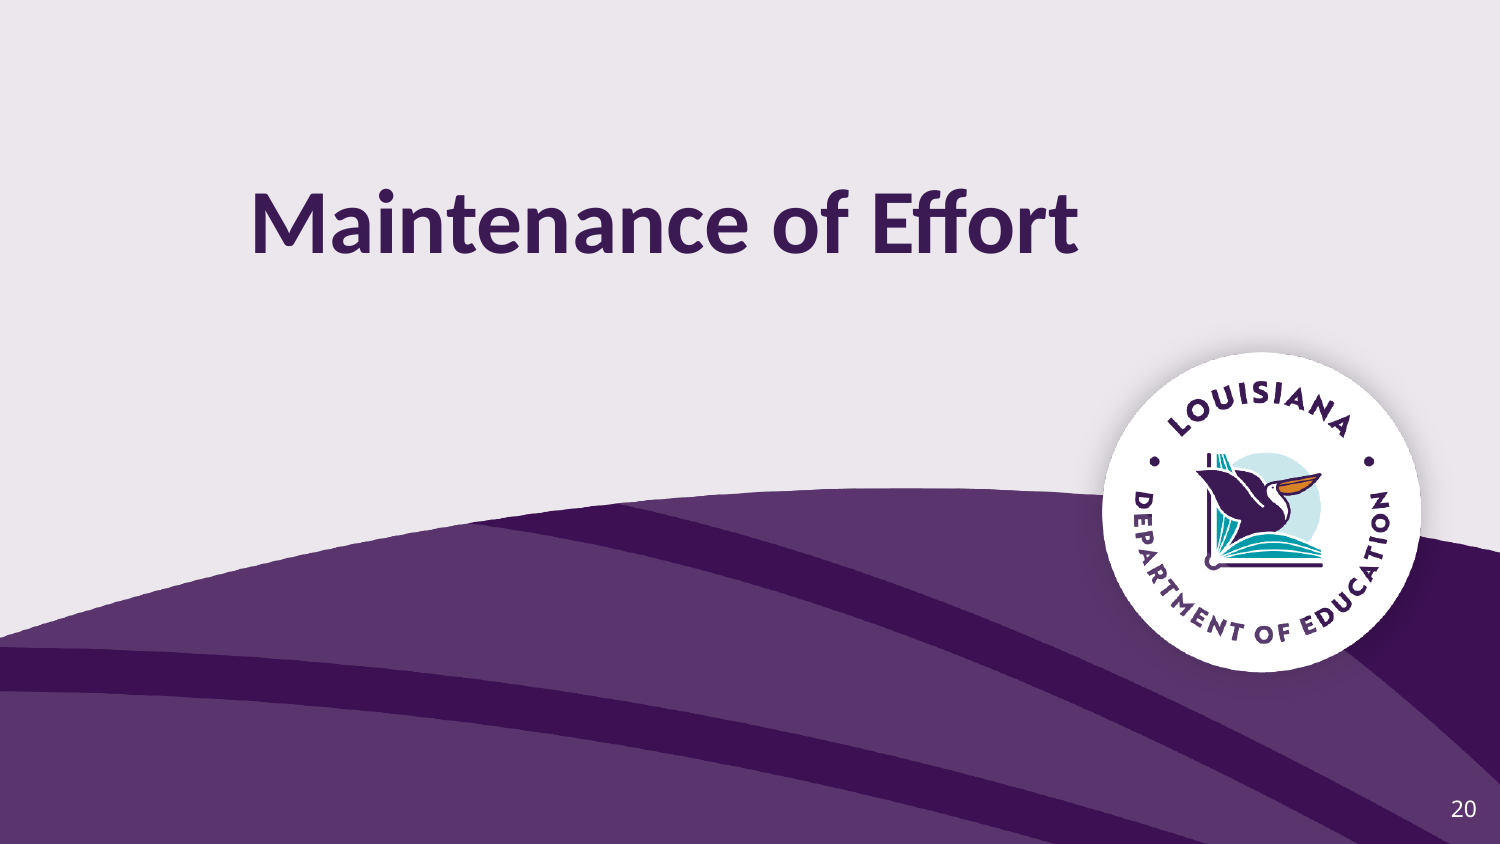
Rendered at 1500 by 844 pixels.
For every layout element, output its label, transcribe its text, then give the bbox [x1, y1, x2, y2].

title Maintenance of Effort [0, 158, 1340, 289]
slide_number ‹#› [1402, 777, 1493, 842]
picture [0, 0, 1500, 844]
